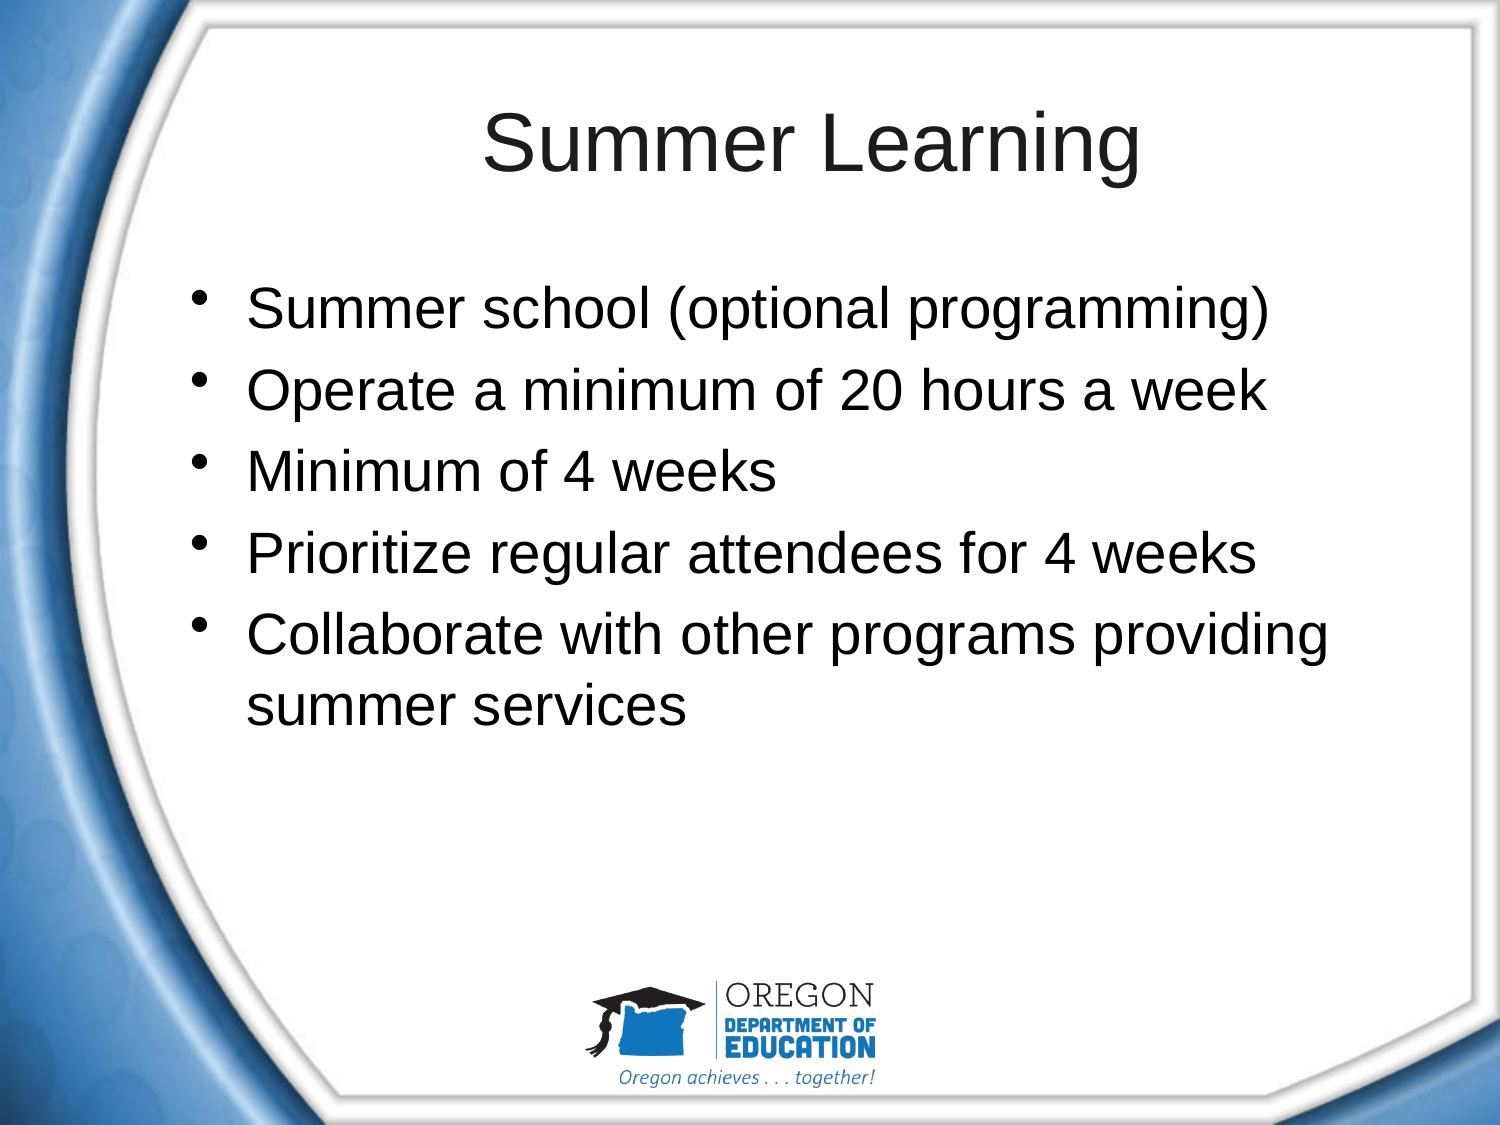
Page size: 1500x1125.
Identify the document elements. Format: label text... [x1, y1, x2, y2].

picture [0, 0, 1500, 1125]
title Summer Learning [162, 43, 1463, 232]
list Summer school (optional programming) Operate a minimum of 20 hours a week Minimum of 4 weeks Prioritize regular attendees for 4 weeks Collaborate with other programs providing summer services [174, 262, 1388, 963]
